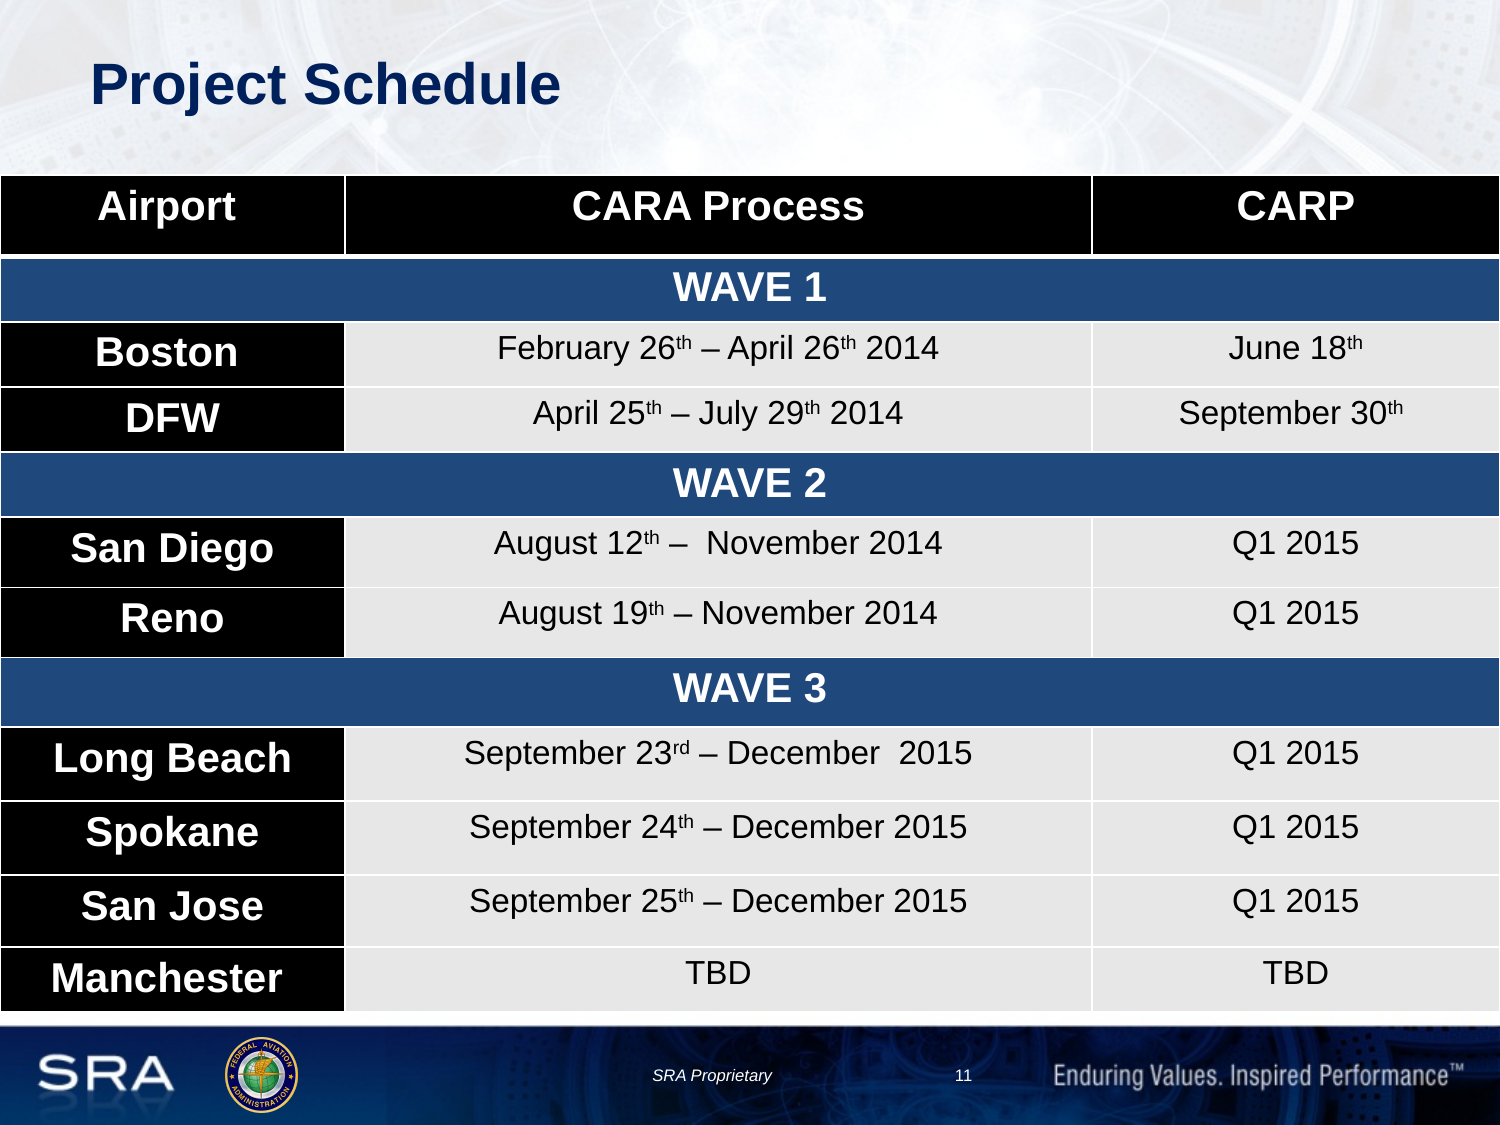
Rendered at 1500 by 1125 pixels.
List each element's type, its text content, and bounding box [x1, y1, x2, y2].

table_cell Q1 2015 [1093, 876, 1499, 946]
table_cell September 25th – December 2015 [346, 876, 1091, 946]
table_cell Q1 2015 [1093, 802, 1499, 874]
table_cell Q1 2015 [1093, 588, 1499, 657]
table_cell Long Beach [1, 728, 344, 800]
table_cell San Diego [1, 518, 344, 587]
table_cell September 23rd – December 2015 [346, 728, 1091, 800]
table_cell TBD [346, 948, 1091, 1011]
table_cell Q1 2015 [1093, 518, 1499, 587]
table_cell August 12th – November 2014 [346, 518, 1091, 587]
table_cell September 24th – December 2015 [346, 802, 1091, 874]
table_cell Q1 2015 [1093, 728, 1499, 800]
table_header Airport [1, 176, 344, 254]
table_cell WAVE 1 [1, 259, 1499, 321]
table_cell September 30th [1093, 388, 1499, 451]
table_cell WAVE 3 [1, 658, 1499, 726]
table_cell Boston [1, 323, 344, 386]
picture [0, 1013, 1500, 1125]
table_cell June 18th [1093, 323, 1499, 386]
picture [0, 0, 1500, 174]
slide_number 11 [887, 1044, 988, 1105]
table_cell WAVE 2 [1, 453, 1499, 516]
table_header CARP [1093, 176, 1499, 254]
table_header CARA Process [346, 176, 1091, 254]
table_cell Spokane [1, 802, 344, 874]
table_cell Manchester [1, 948, 344, 1011]
table_cell DFW [1, 388, 344, 451]
table_cell Reno [1, 588, 344, 657]
table_cell TBD [1093, 948, 1499, 1011]
footer SRA Proprietary [549, 1044, 875, 1105]
table_cell April 25th – July 29th 2014 [346, 388, 1091, 451]
table_cell San Jose [1, 876, 344, 946]
table_cell February 26th – April 26th 2014 [346, 323, 1091, 386]
table_cell August 19th – November 2014 [346, 588, 1091, 657]
title Project Schedule [75, 0, 1425, 163]
